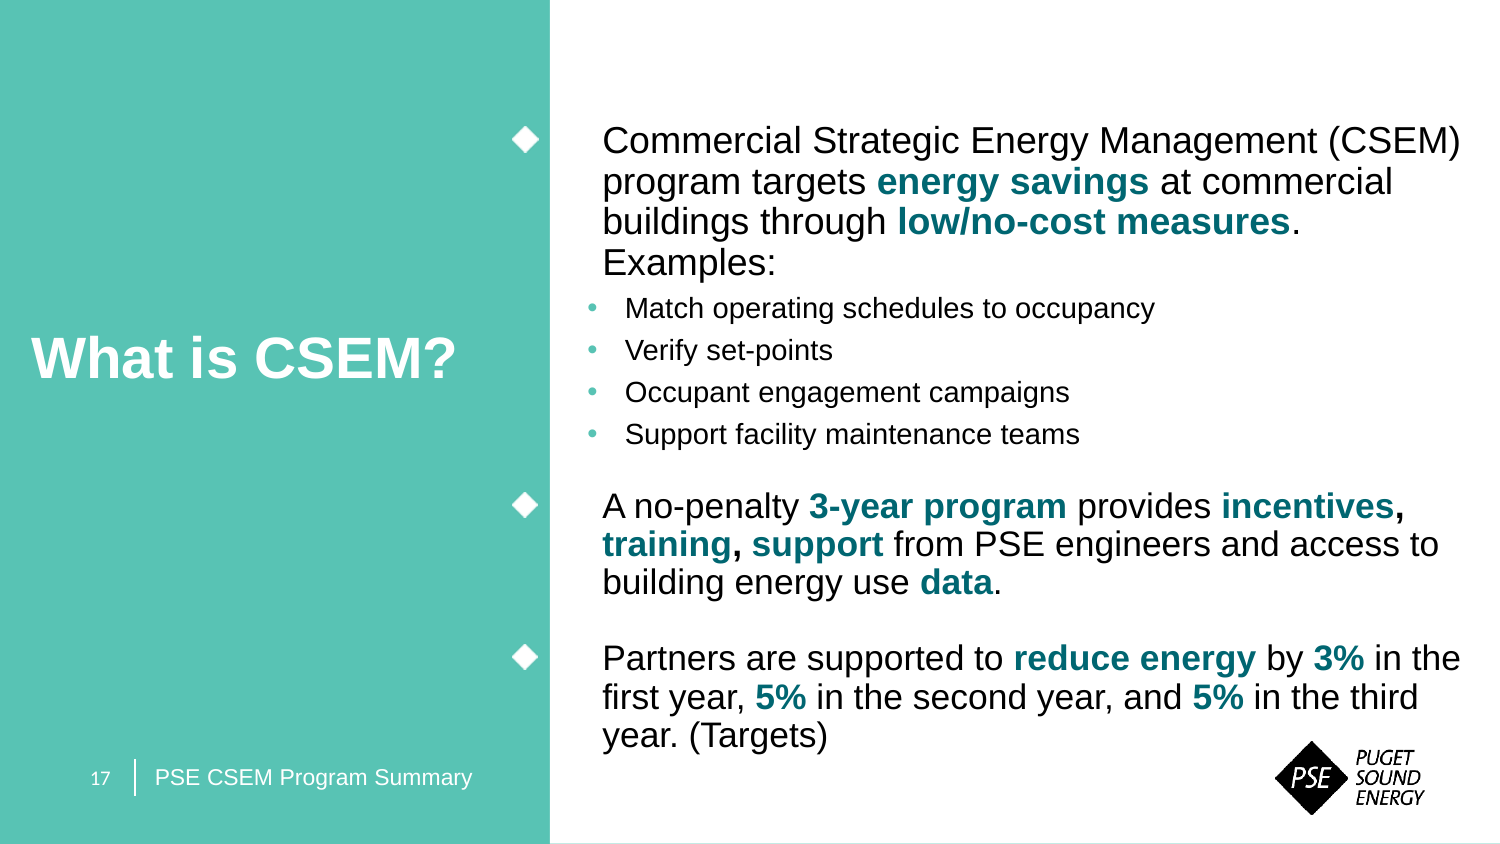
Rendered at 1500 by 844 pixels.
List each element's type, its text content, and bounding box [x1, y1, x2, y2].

list PSE CSEM Program Summary [140, 758, 660, 796]
picture [1275, 741, 1425, 815]
picture [512, 492, 538, 518]
list What is CSEM? [16, 320, 494, 625]
picture [512, 126, 539, 153]
picture [512, 644, 538, 670]
list Commercial Strategic Energy Management (CSEM) program targets energy savings at commercial buildings through low/no-cost measures. Examples: Match operating schedules to occupancy Verify set-points Occupant engagement campaigns Support facility maintenance teams A no-penalty 3-year program provides incentives, training, support from PSE engineers and access to building energy use data. Partners are supported to reduce energy by 3% in the first year, 5% in the second year, and 5% in the third year. (Targets) [512, 121, 1470, 491]
